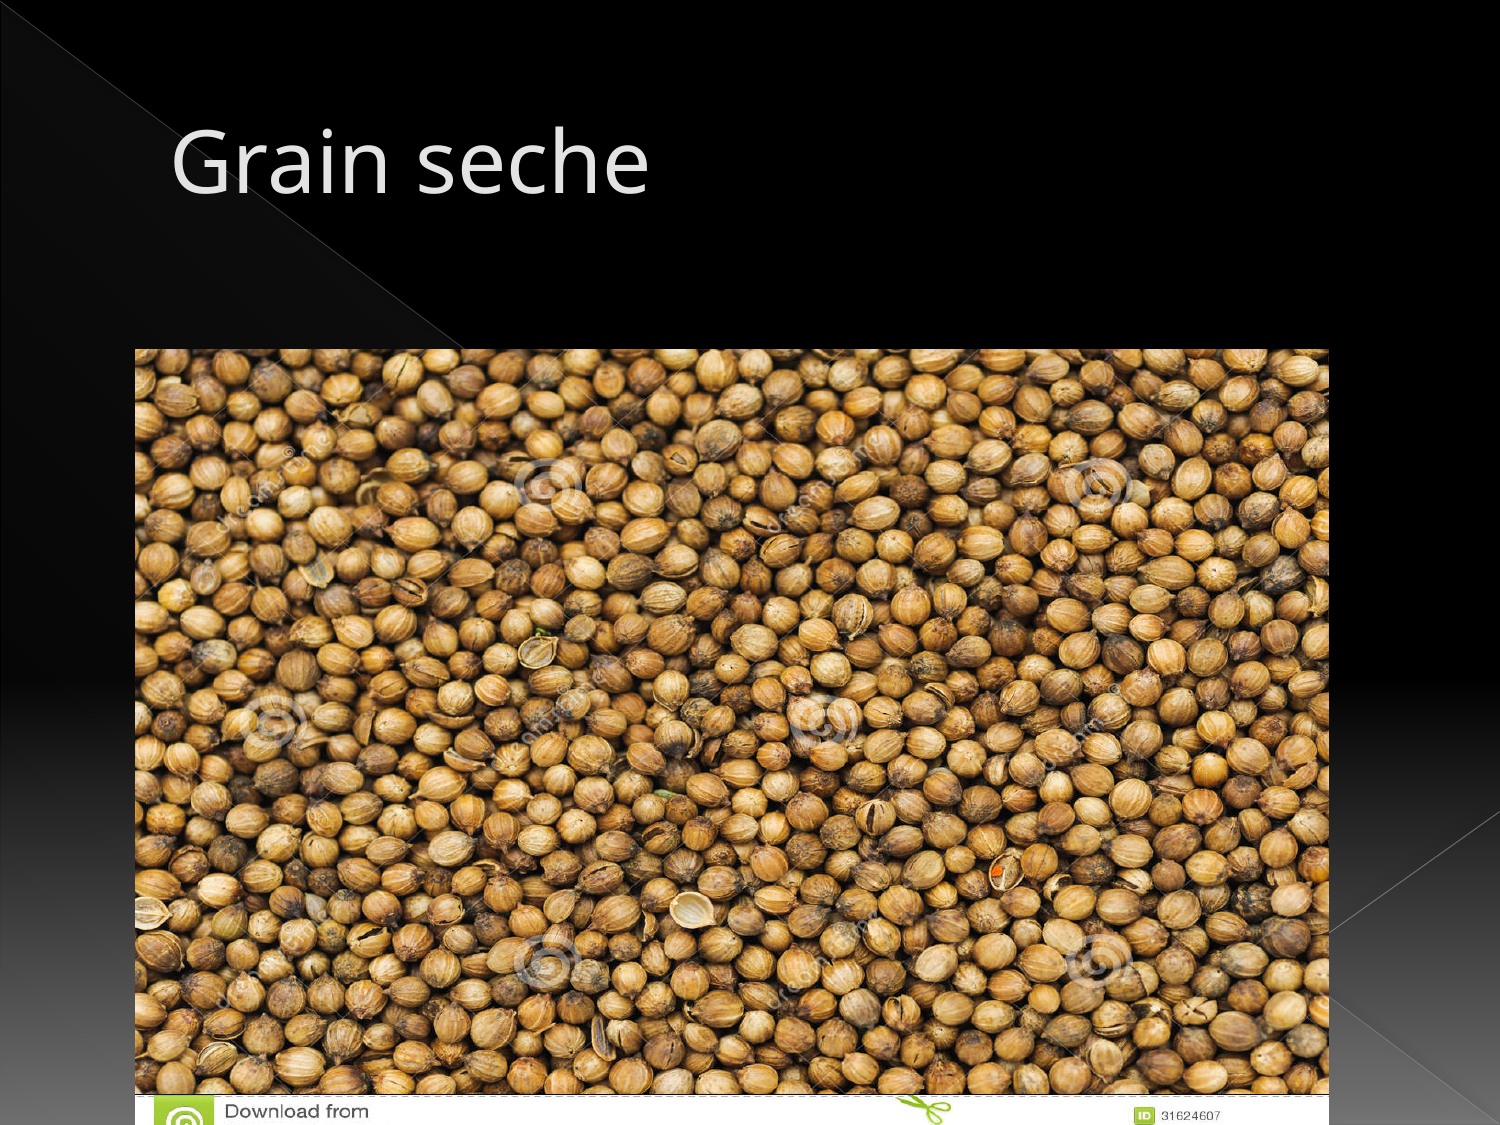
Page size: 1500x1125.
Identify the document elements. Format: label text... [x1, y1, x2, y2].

title Grain seche [75, 43, 1425, 274]
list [135, 349, 1329, 1125]
